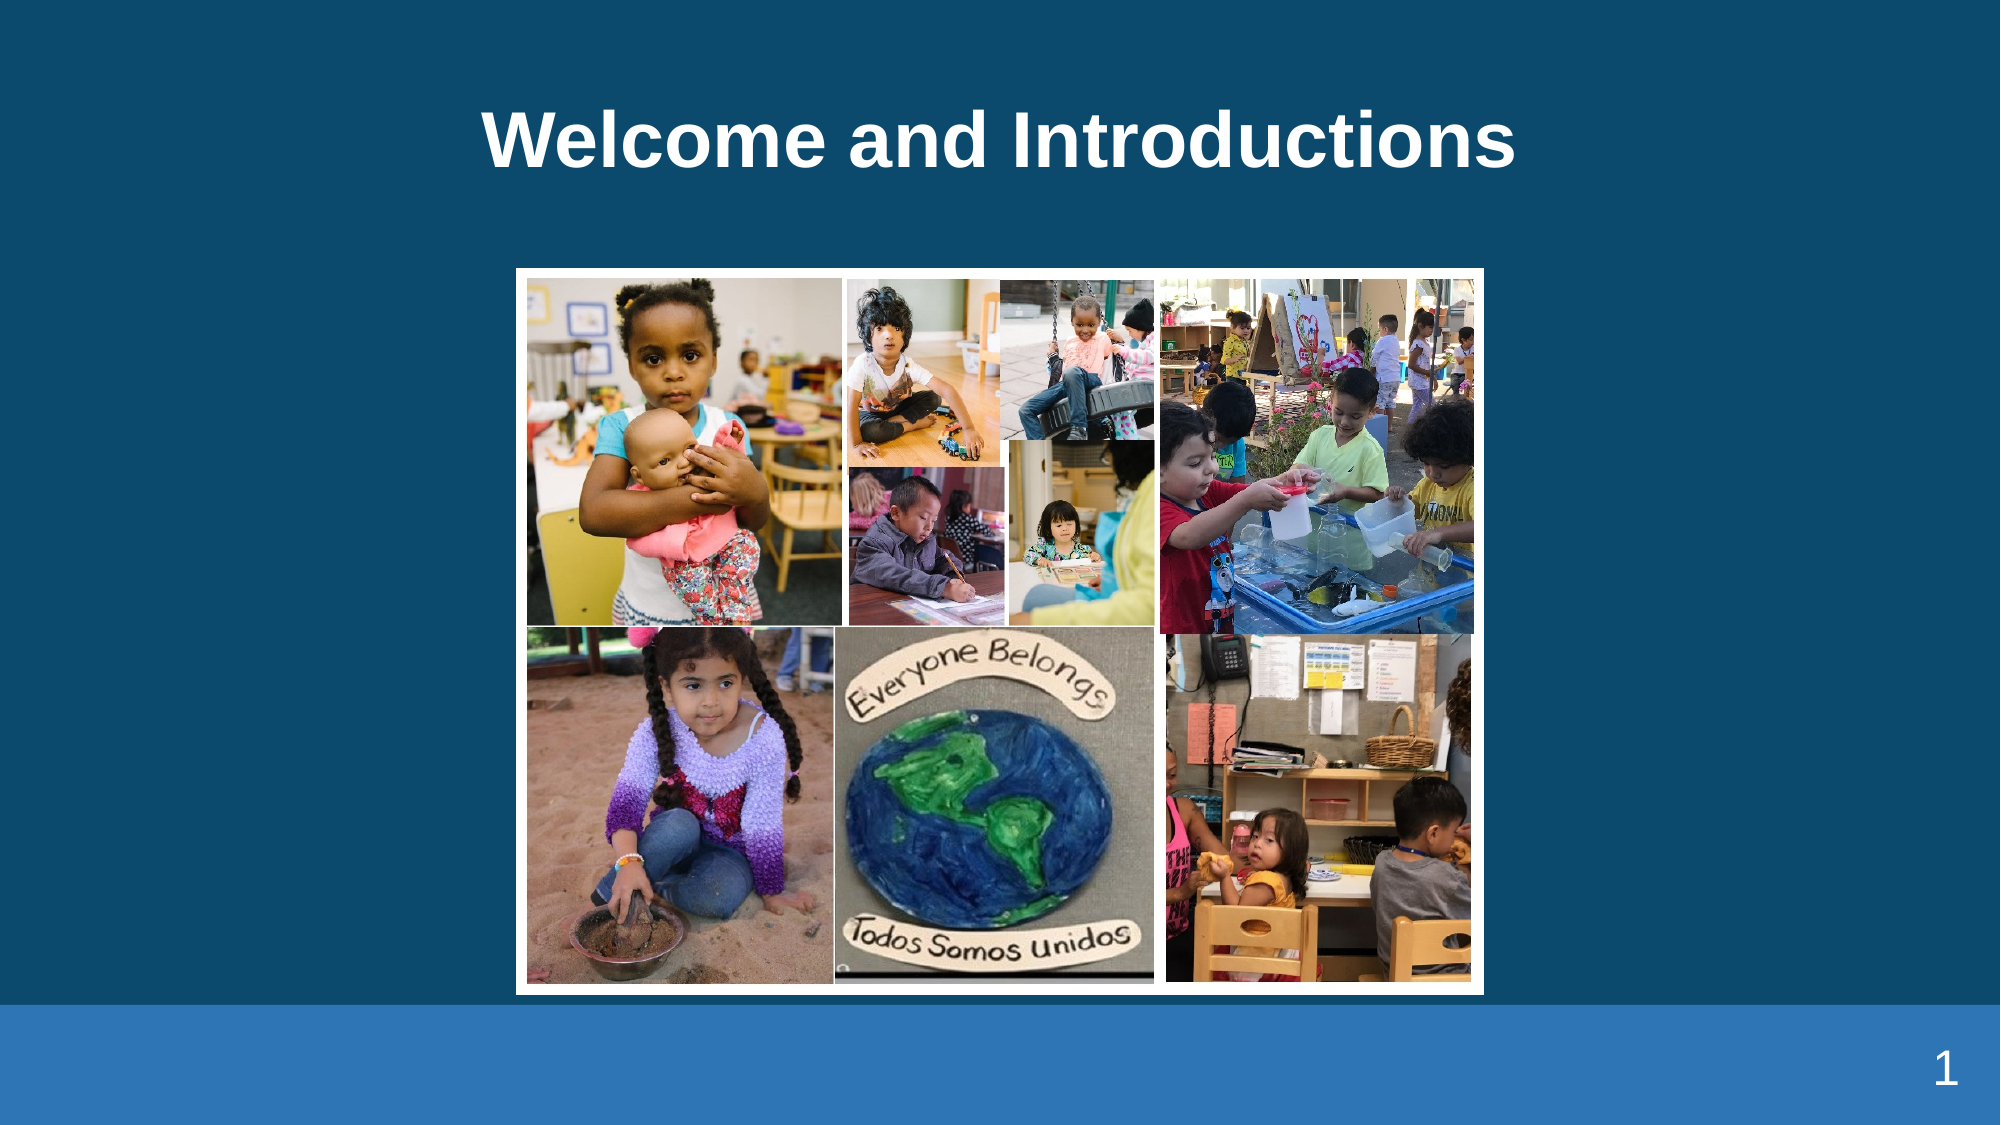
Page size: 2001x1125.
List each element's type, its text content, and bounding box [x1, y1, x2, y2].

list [516, 268, 1484, 995]
title Welcome and Introductions [24, 33, 1975, 251]
slide_number 1 [1524, 1035, 1975, 1095]
